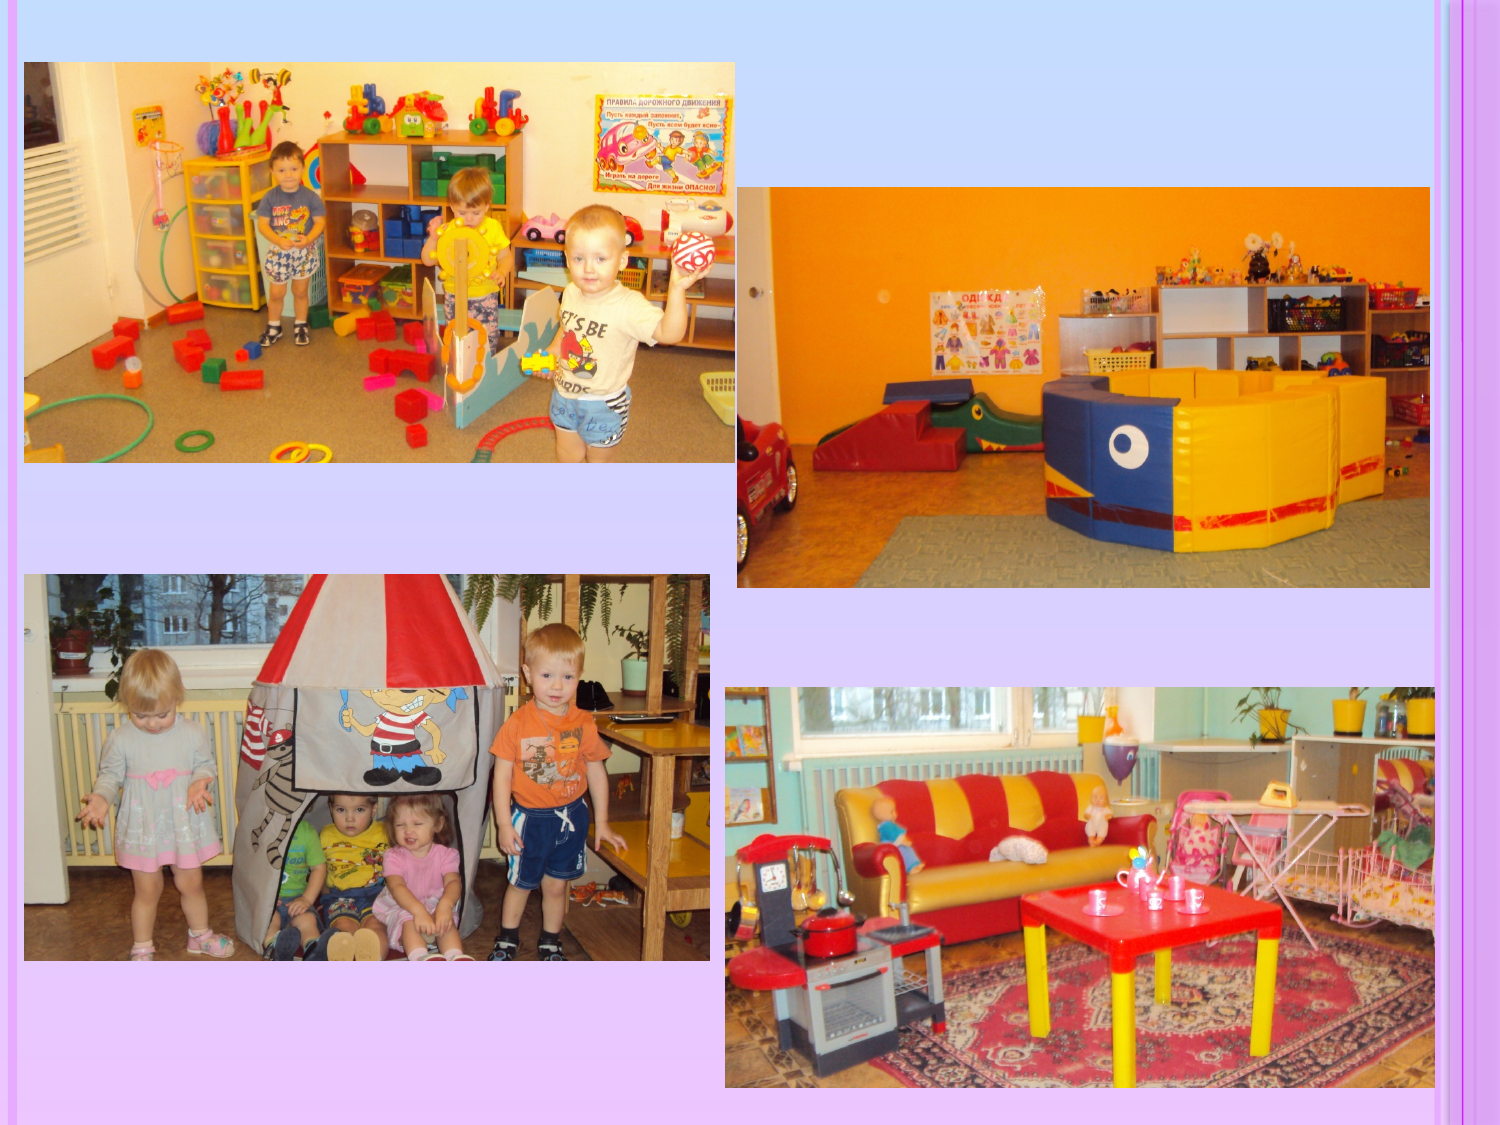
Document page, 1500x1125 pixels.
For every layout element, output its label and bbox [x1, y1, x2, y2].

picture [724, 687, 1435, 1088]
picture [737, 187, 1430, 588]
picture [24, 62, 735, 463]
picture [24, 574, 710, 962]
